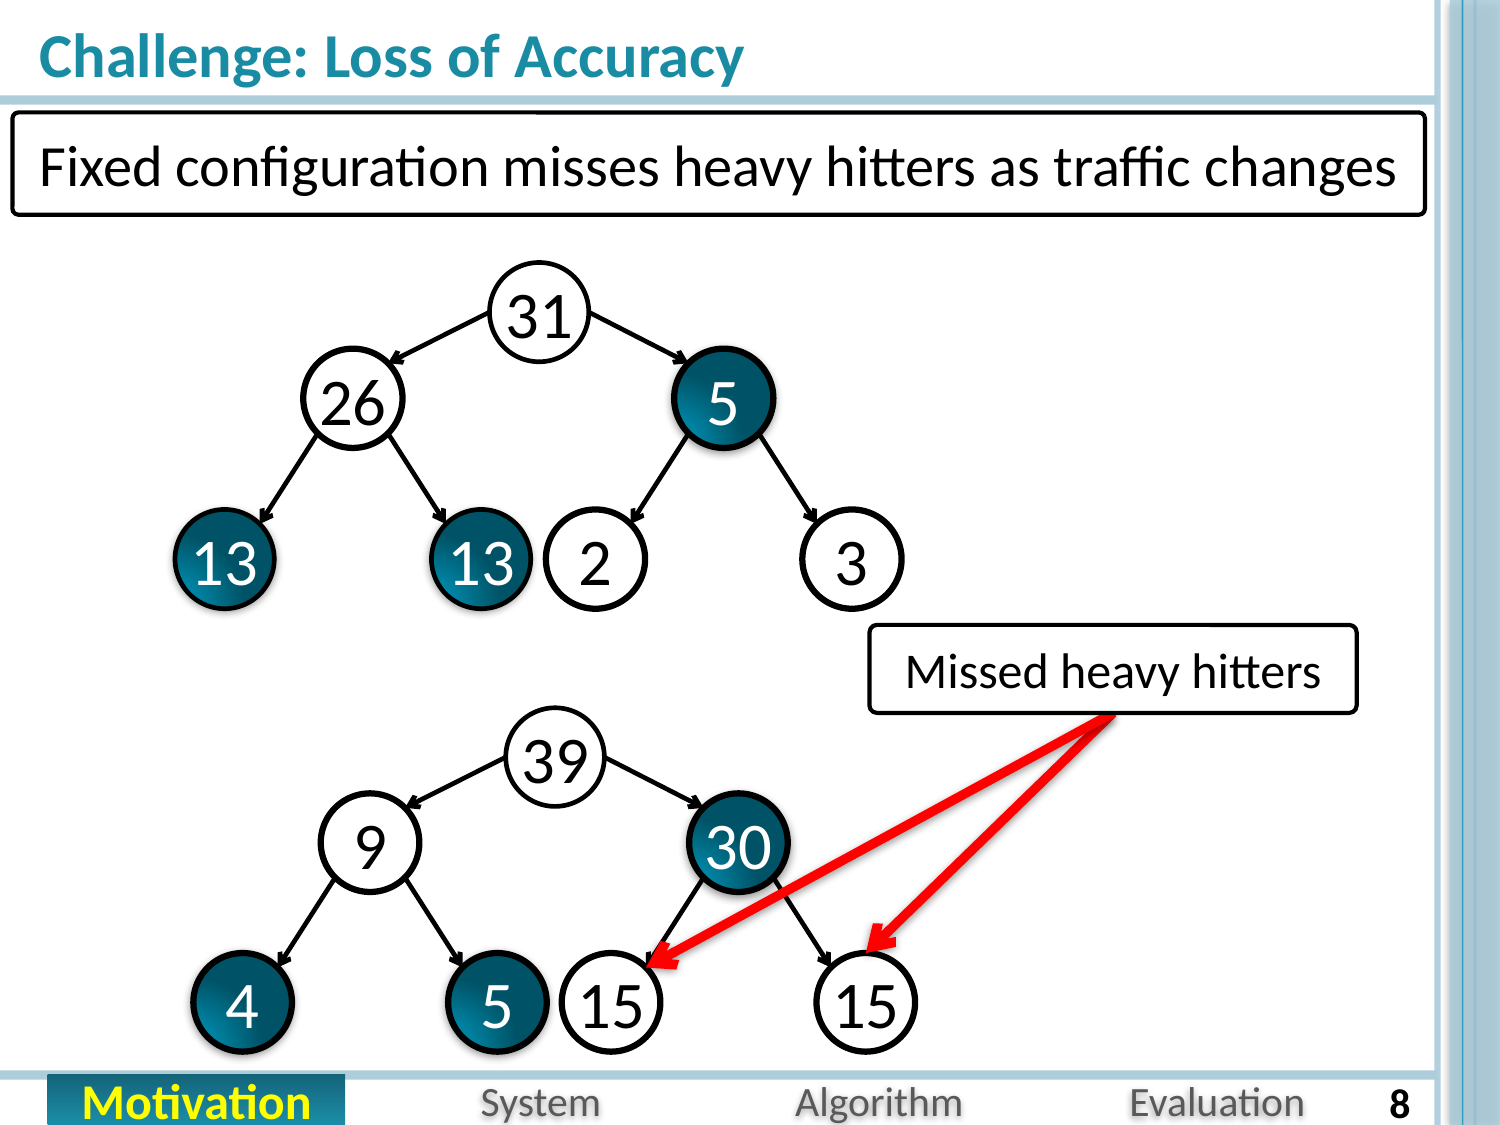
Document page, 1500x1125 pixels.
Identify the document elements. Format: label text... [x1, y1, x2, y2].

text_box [645, 712, 1114, 968]
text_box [192, 707, 916, 1053]
text_box Fixed configuration misses heavy hitters as traffic changes [10, 110, 1428, 217]
text_box Missed heavy hitters [867, 622, 1359, 716]
slide_number 8 [1350, 1059, 1450, 1125]
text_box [174, 261, 903, 610]
title Challenge: Loss of Accuracy [24, 7, 1438, 125]
